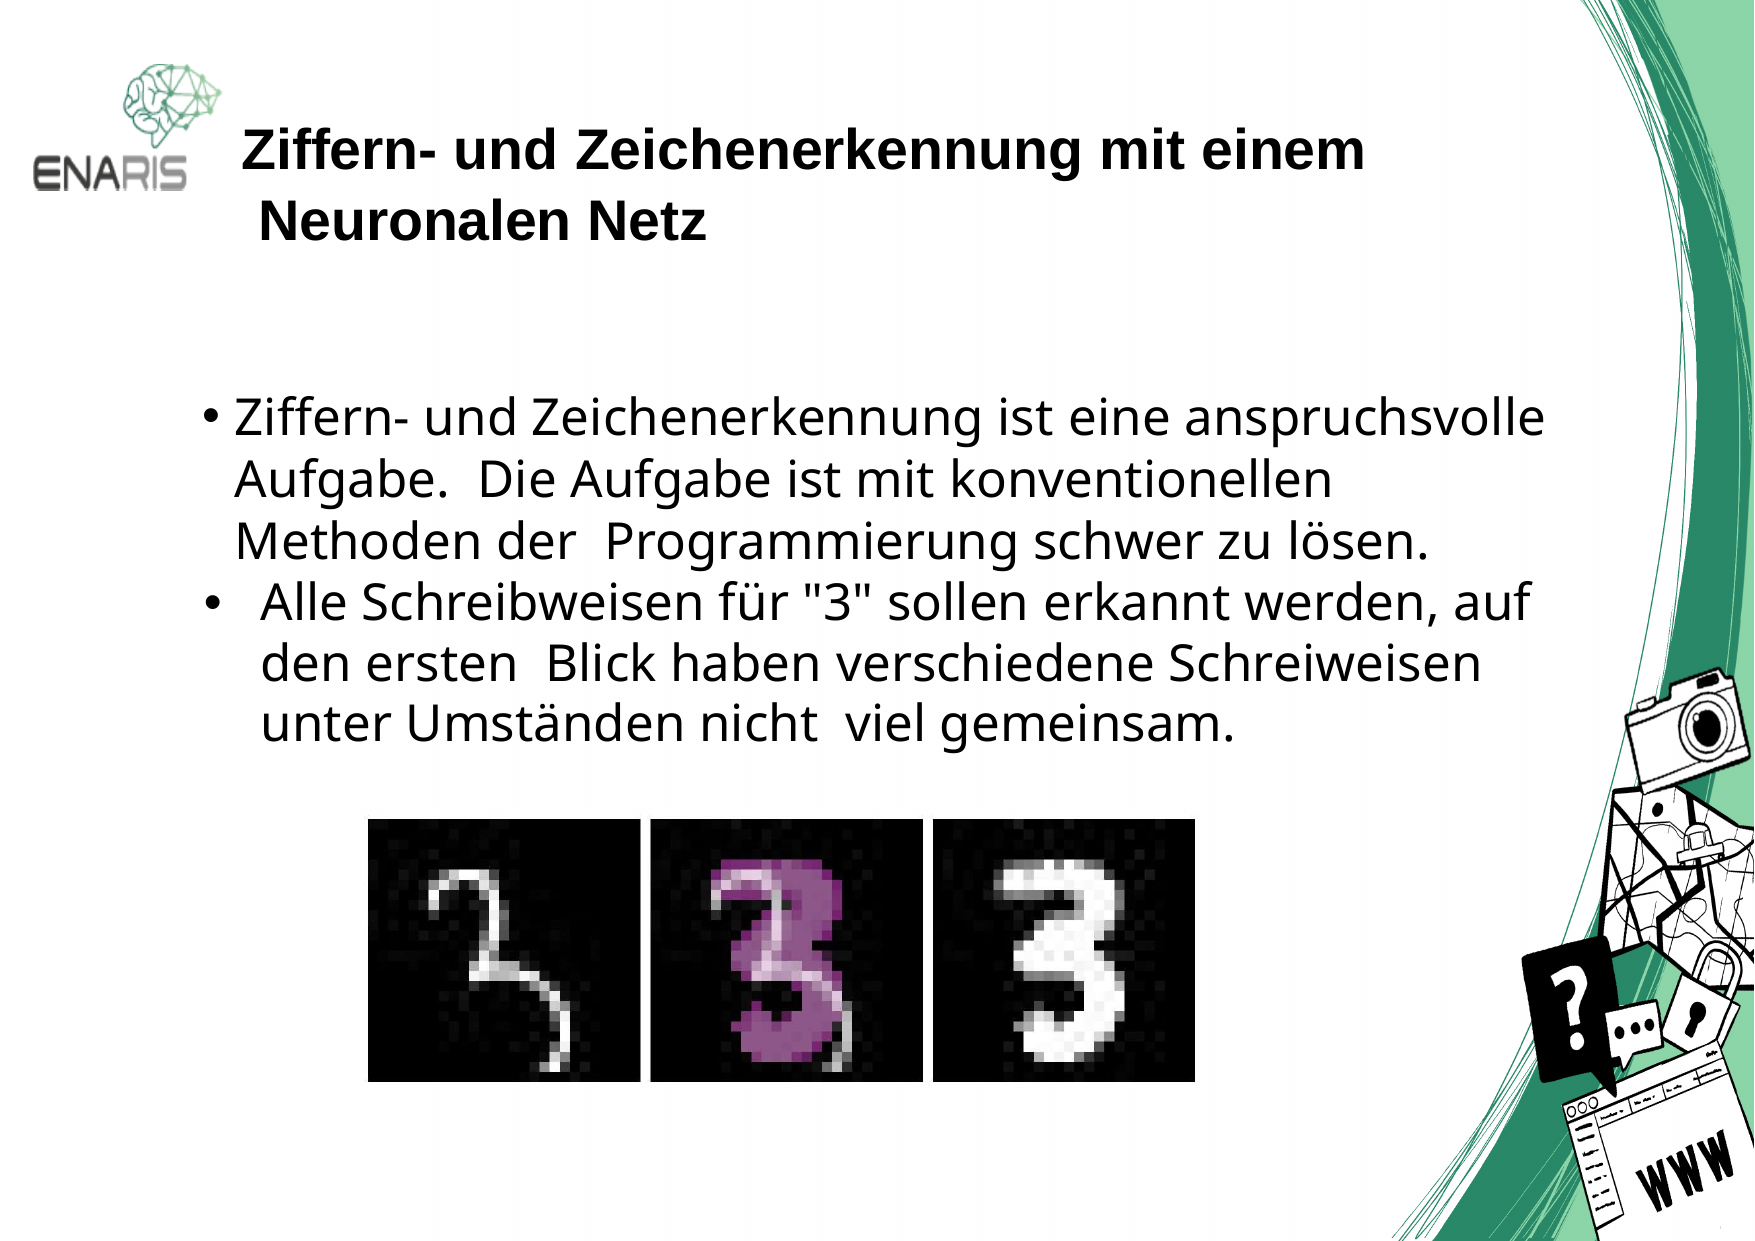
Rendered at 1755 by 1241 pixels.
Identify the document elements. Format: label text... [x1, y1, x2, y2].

picture [364, 815, 1196, 1083]
list Ziffern- und Zeichenerkennung ist eine anspruchsvolle Aufgabe. Die Aufgabe ist mit konventionellen Methoden der Programmierung schwer zu lösen. Alle Schreibweisen für "3" sollen erkannt werden, auf den ersten Blick haben verschiedene Schreiweisen unter Umständen nicht viel gemeinsam. [202, 382, 1597, 1089]
picture [33, 64, 223, 191]
title Ziffern- und Zeichenerkennung mit einem Neuronalen Netz [239, 75, 1371, 285]
picture [358, 0, 1754, 1241]
